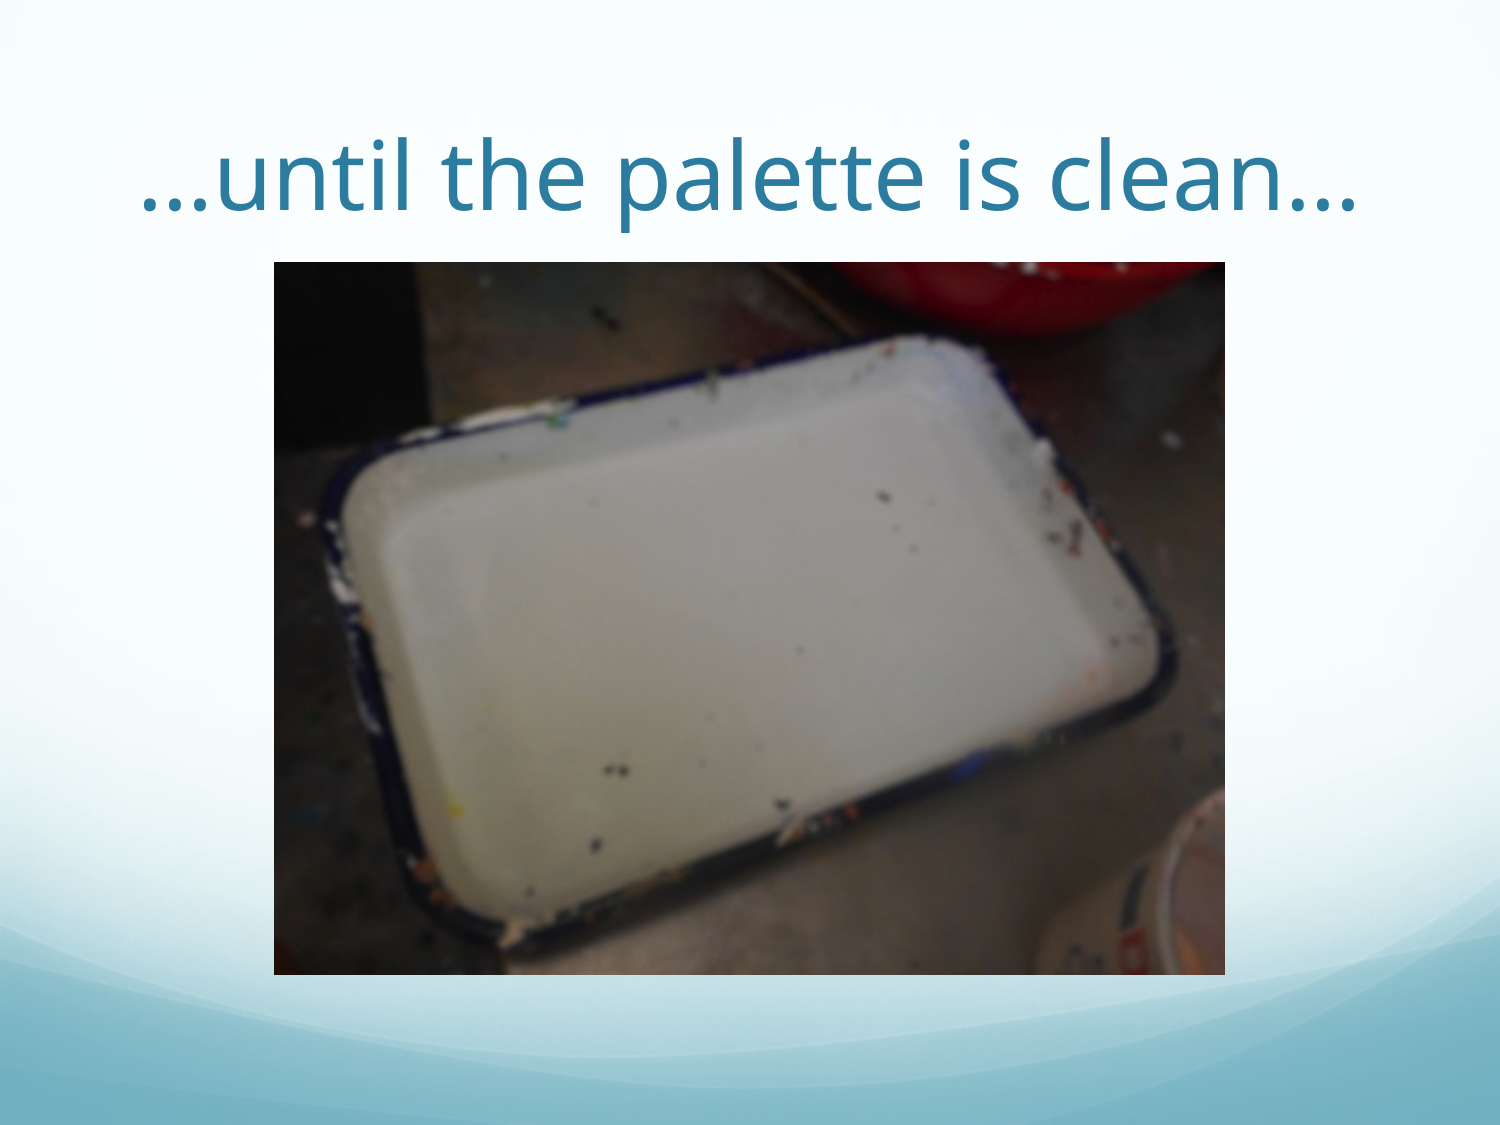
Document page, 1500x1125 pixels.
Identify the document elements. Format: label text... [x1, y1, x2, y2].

title …until the palette is clean… [90, 17, 1410, 237]
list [89, 261, 1410, 976]
